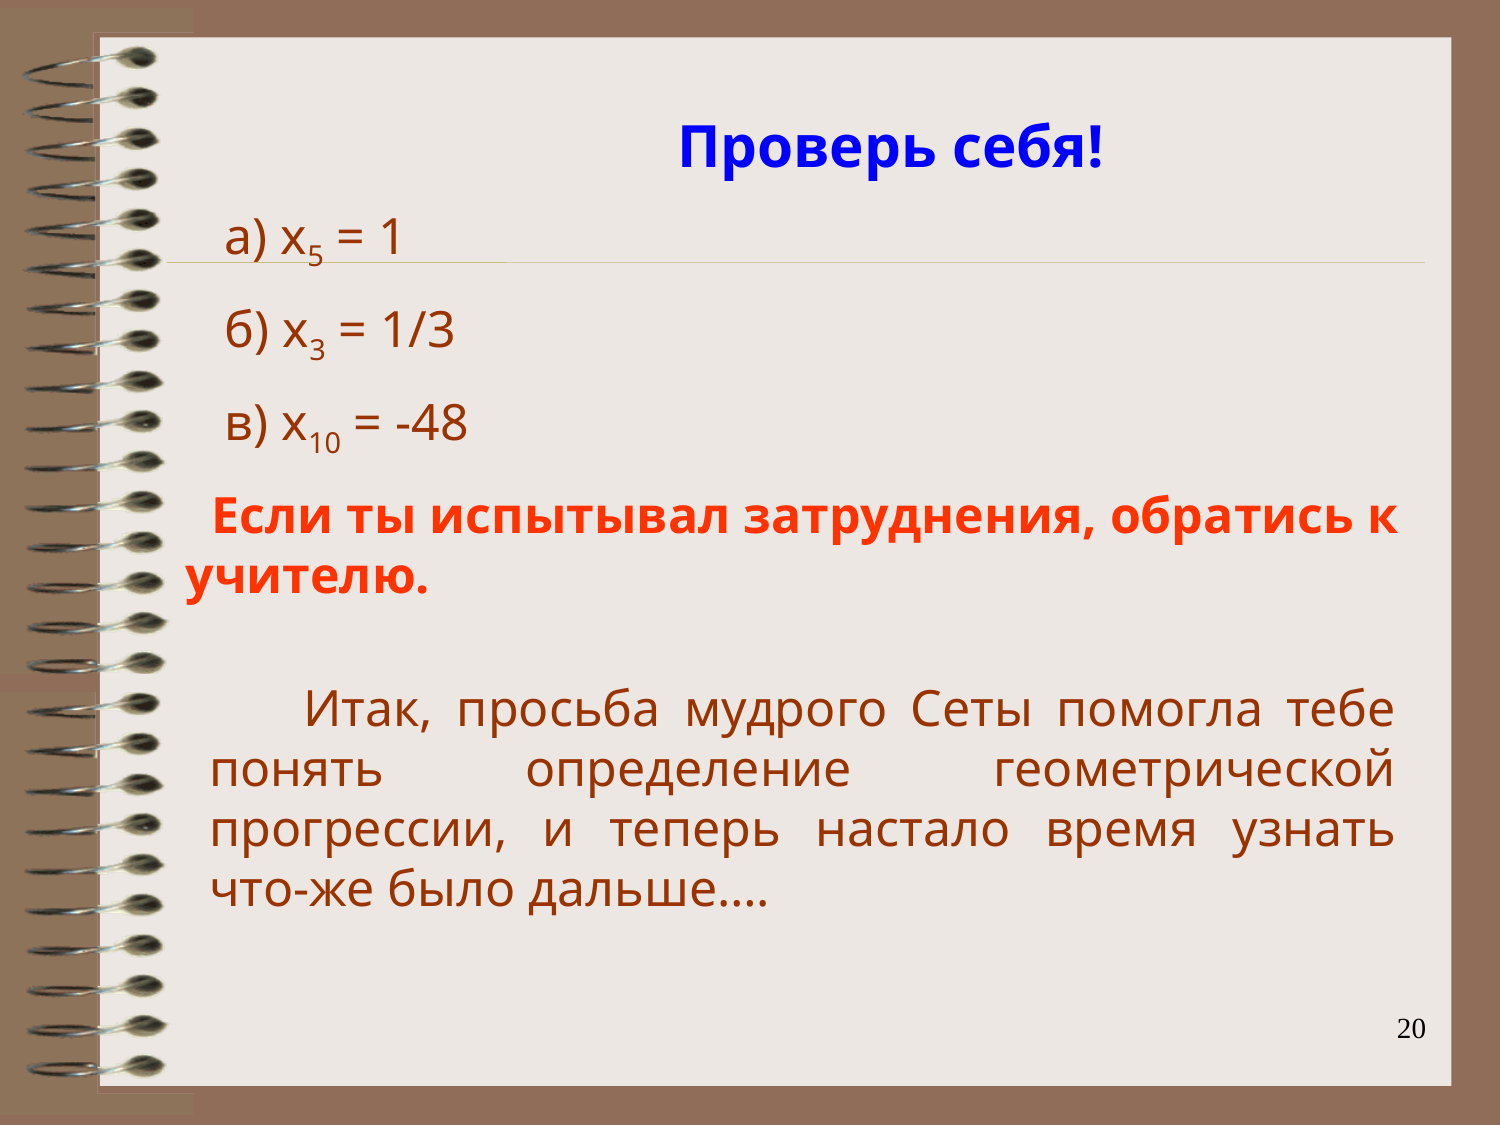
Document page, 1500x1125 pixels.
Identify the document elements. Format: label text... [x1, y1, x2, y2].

slide_number 20 [1128, 1001, 1442, 1078]
picture [0, 8, 194, 674]
text_box Итак, просьба мудрого Сеты помогла тебе понять определение геометрической прогрессии, и теперь настало время узнать что-же было дальше…. [194, 668, 1412, 1009]
text_box Проверь себя! а) x5 = 1 б) x3 = 1/3 в) x10 = -48 Если ты испытывал затруднения, обратись к учителю. [171, 101, 1424, 782]
picture [0, 692, 194, 1115]
